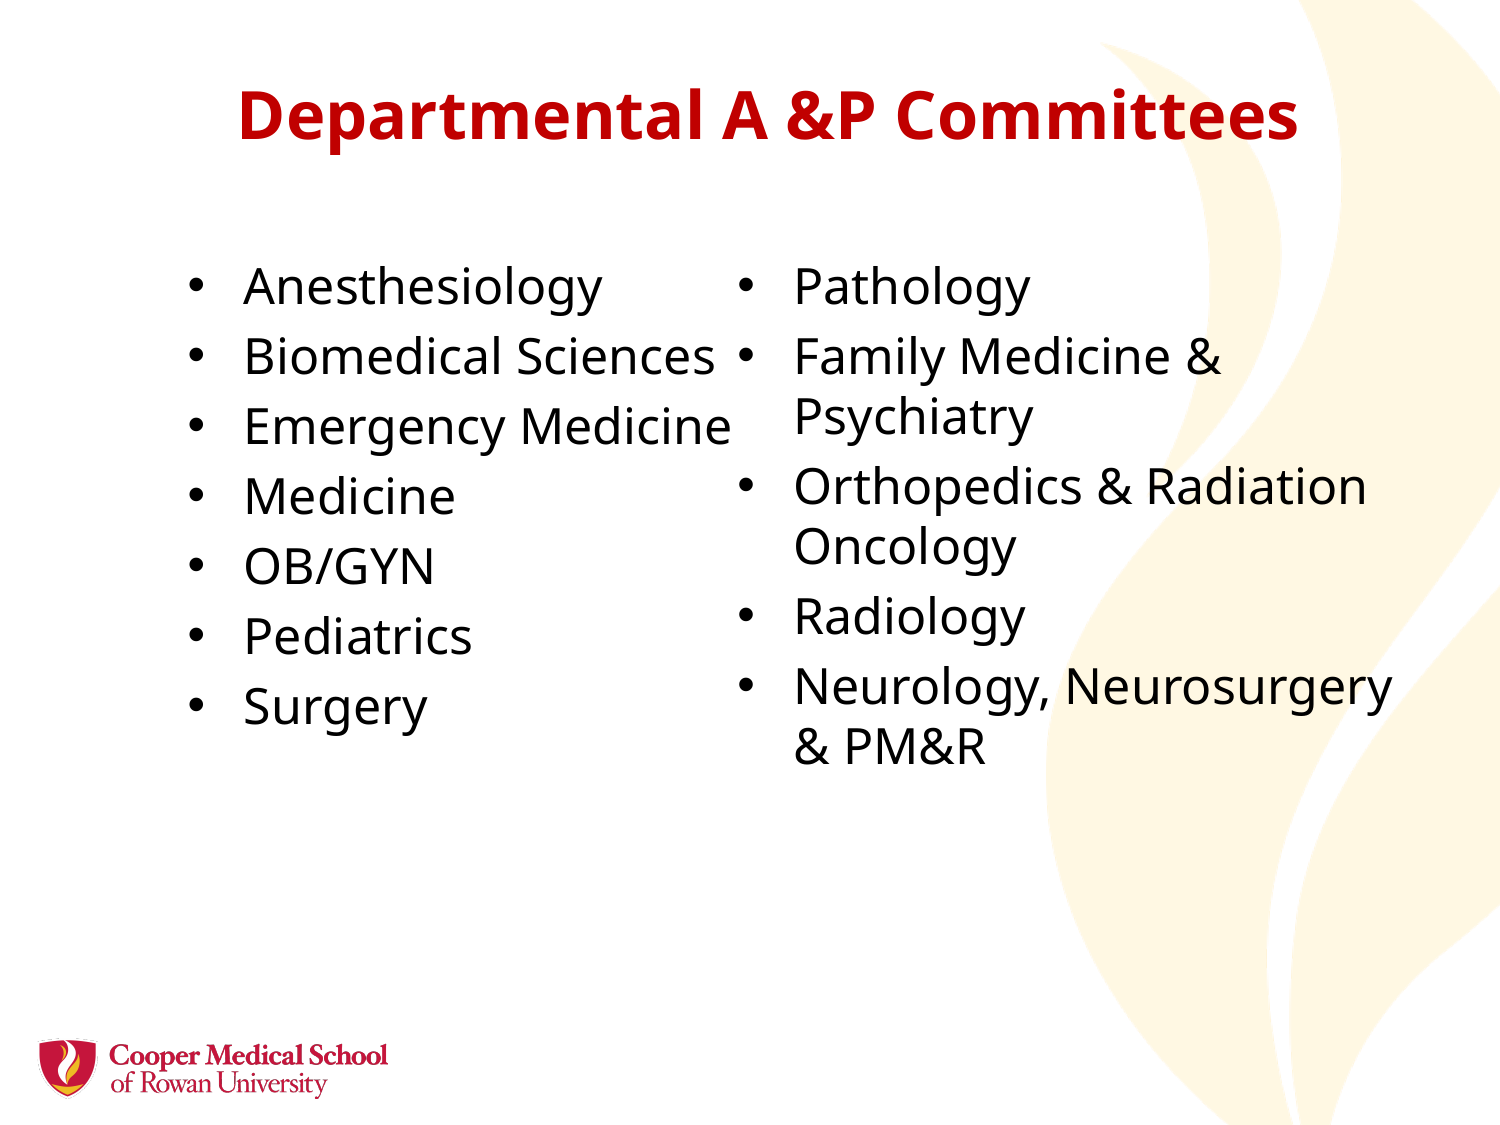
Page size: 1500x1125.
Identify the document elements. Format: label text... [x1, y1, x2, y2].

title Departmental A &P Committees [112, 75, 1425, 150]
picture [37, 1038, 388, 1099]
list Pathology Family Medicine & Psychiatry Orthopedics & Radiation Oncology Radiology Neurology, Neurosurgery & PM&R [737, 254, 1400, 1073]
list Anesthesiology Biomedical Sciences Emergency Medicine Medicine OB/GYN Pediatrics Surgery [187, 254, 737, 1073]
